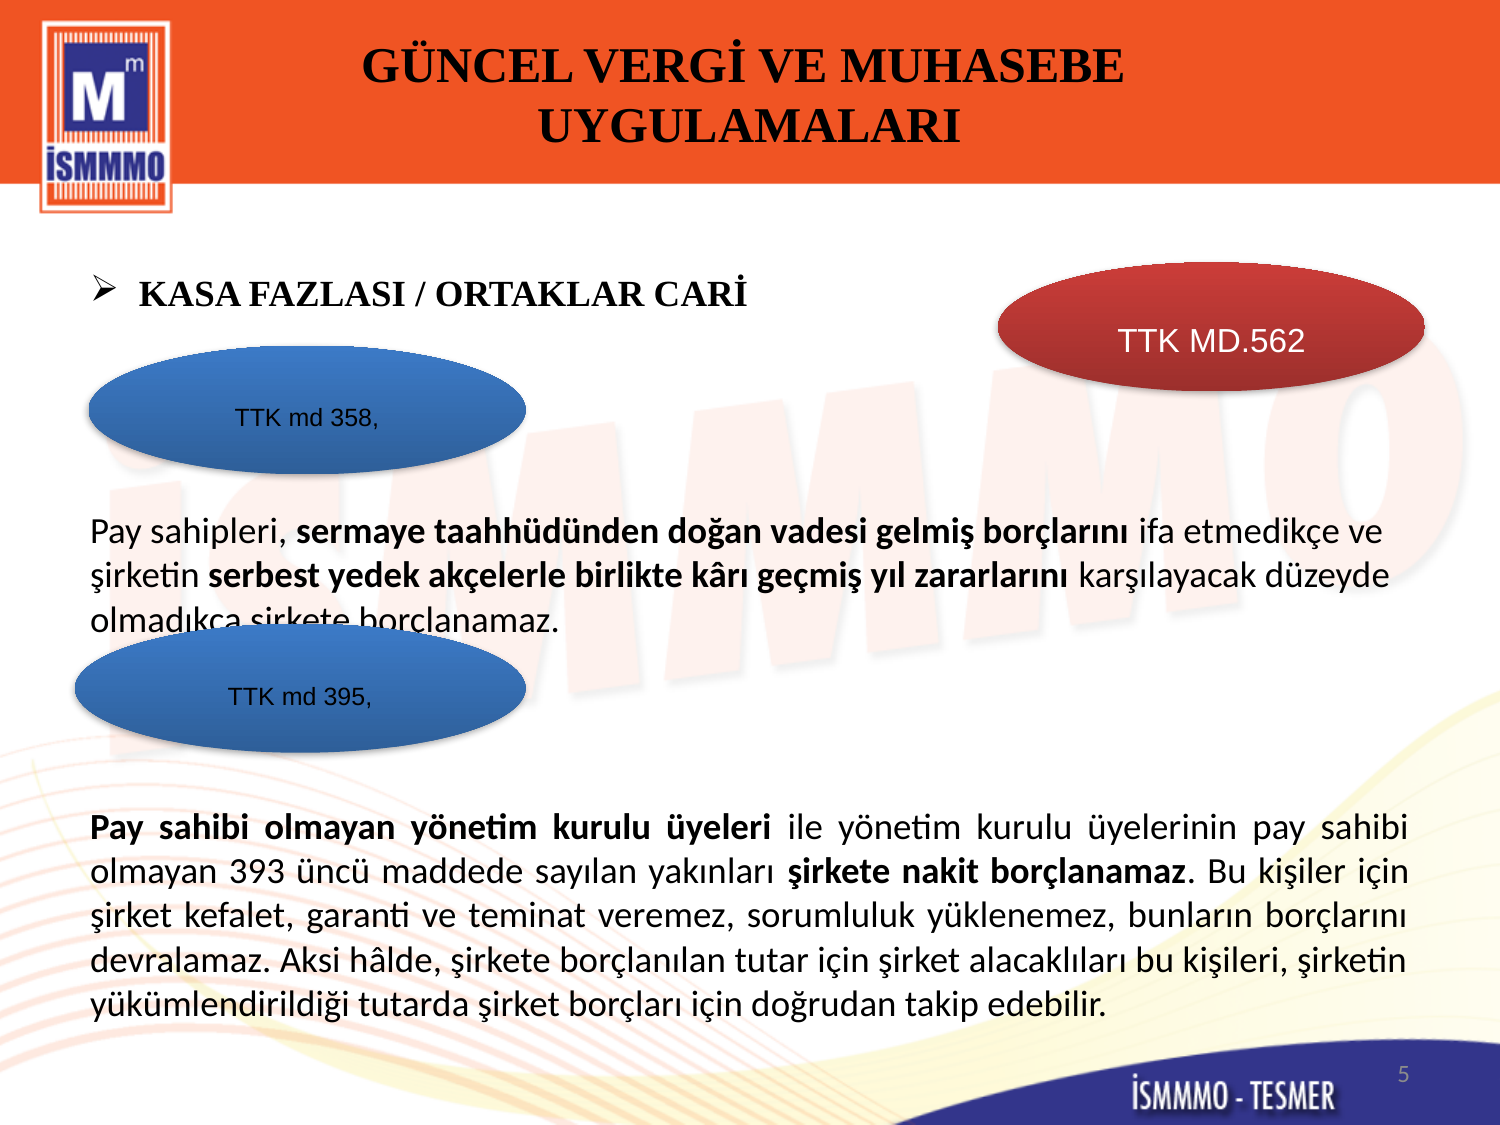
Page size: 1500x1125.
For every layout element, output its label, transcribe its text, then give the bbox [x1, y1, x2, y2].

slide_number [75, 1042, 425, 1103]
slide_number 5 [1074, 1042, 1425, 1103]
list KASA FAZLASI / ORTAKLAR CARİ Pay sahipleri, sermaye taahhüdünden doğan vadesi gelmiş borçlarını ifa etmedikçe ve şirketin serbest yedek akçelerle birlikte kârı geçmiş yıl zararlarını karşılayacak düzeyde olmadıkça şirkete borçlanamaz. Pay sahibi olmayan yönetim kurulu üyeleri ile yönetim kurulu üyelerinin pay sahibi olmayan 393 üncü maddede sayılan yakınları şirkete nakit borçlanamaz. Bu kişiler için şirket kefalet, garanti ve teminat veremez, sorumluluk yüklenemez, bunların borçlarını devralamaz. Aksi hâlde, şirkete borçlanılan tutar için şirket alacaklıları bu kişileri, şirketin yükümlendirildiği tutarda şirket borçları için doğrudan takip edebilir. [75, 262, 1425, 1043]
text_box TTK MD.562 [997, 262, 1425, 392]
title GÜNCEL VERGİ VE MUHASEBE UYGULAMALARI [75, 0, 1425, 185]
text_box TTK md 395, [74, 623, 526, 753]
text_box TTK md 358, [88, 345, 526, 475]
picture [0, 0, 1500, 1125]
